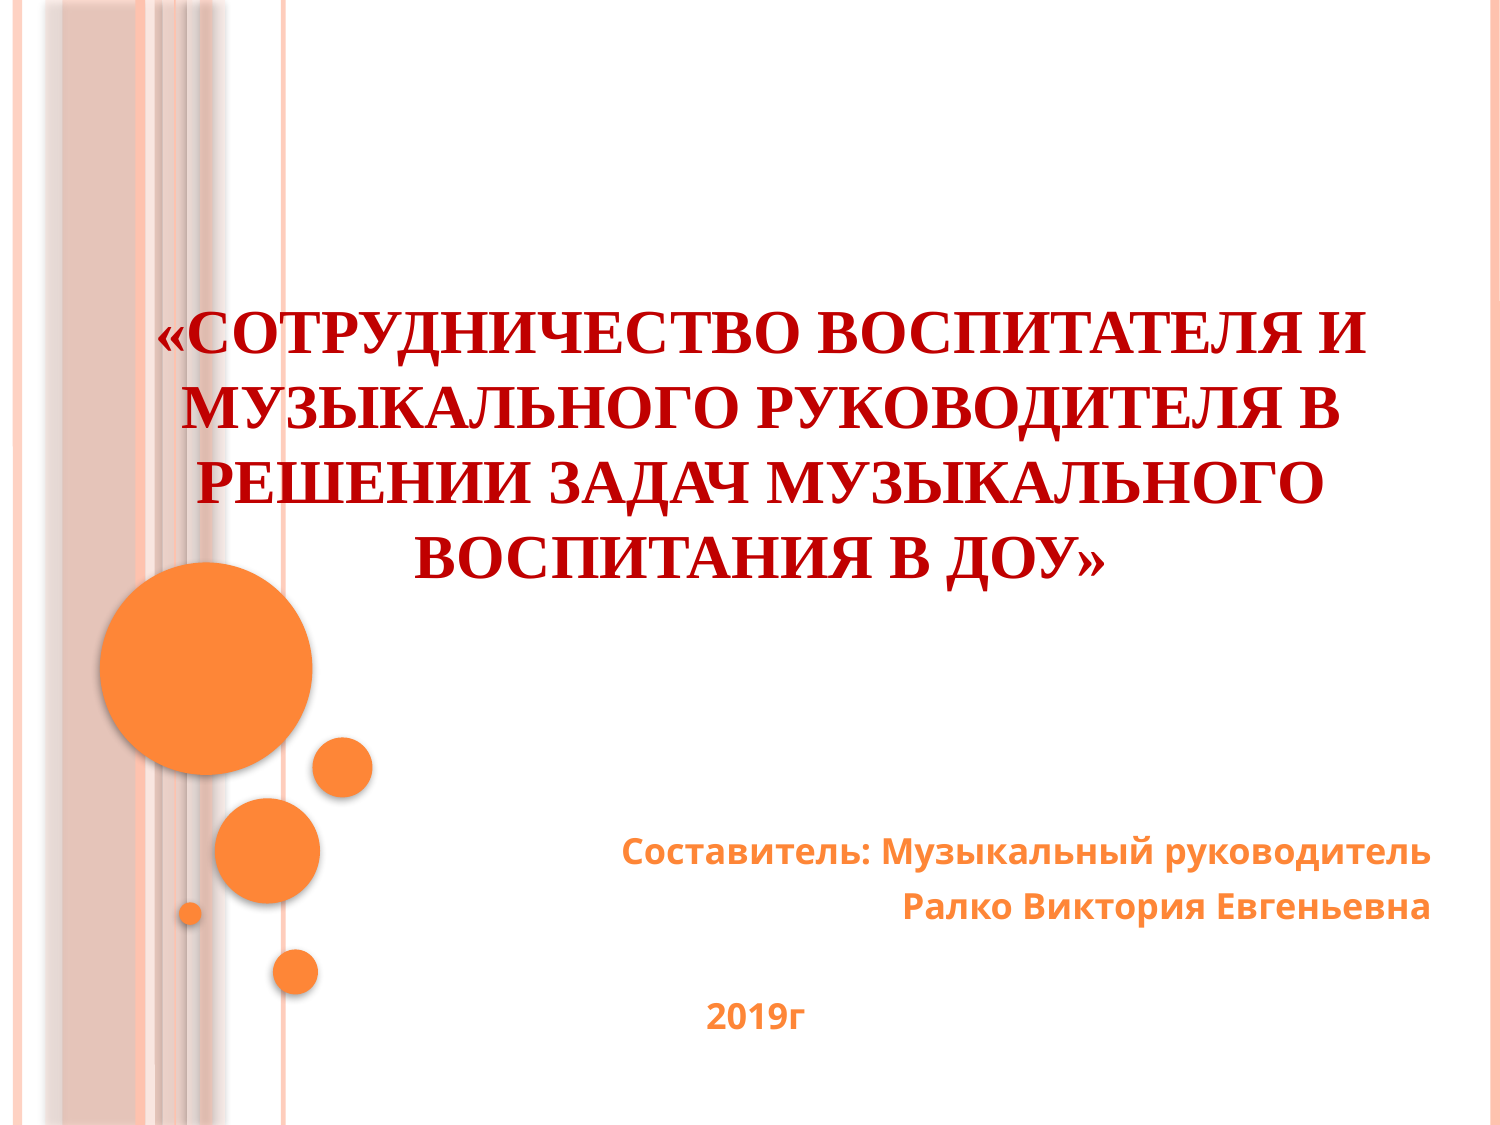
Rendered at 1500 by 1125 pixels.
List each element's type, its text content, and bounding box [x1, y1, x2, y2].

title «Сотрудничество воспитателя и музыкального руководителя в решении задач музыкального воспитания в ДОУ» [88, 160, 1436, 598]
subtitle Составитель: Музыкальный руководитель Ралко Виктория Евгеньевна 2019г [64, 820, 1447, 1046]
